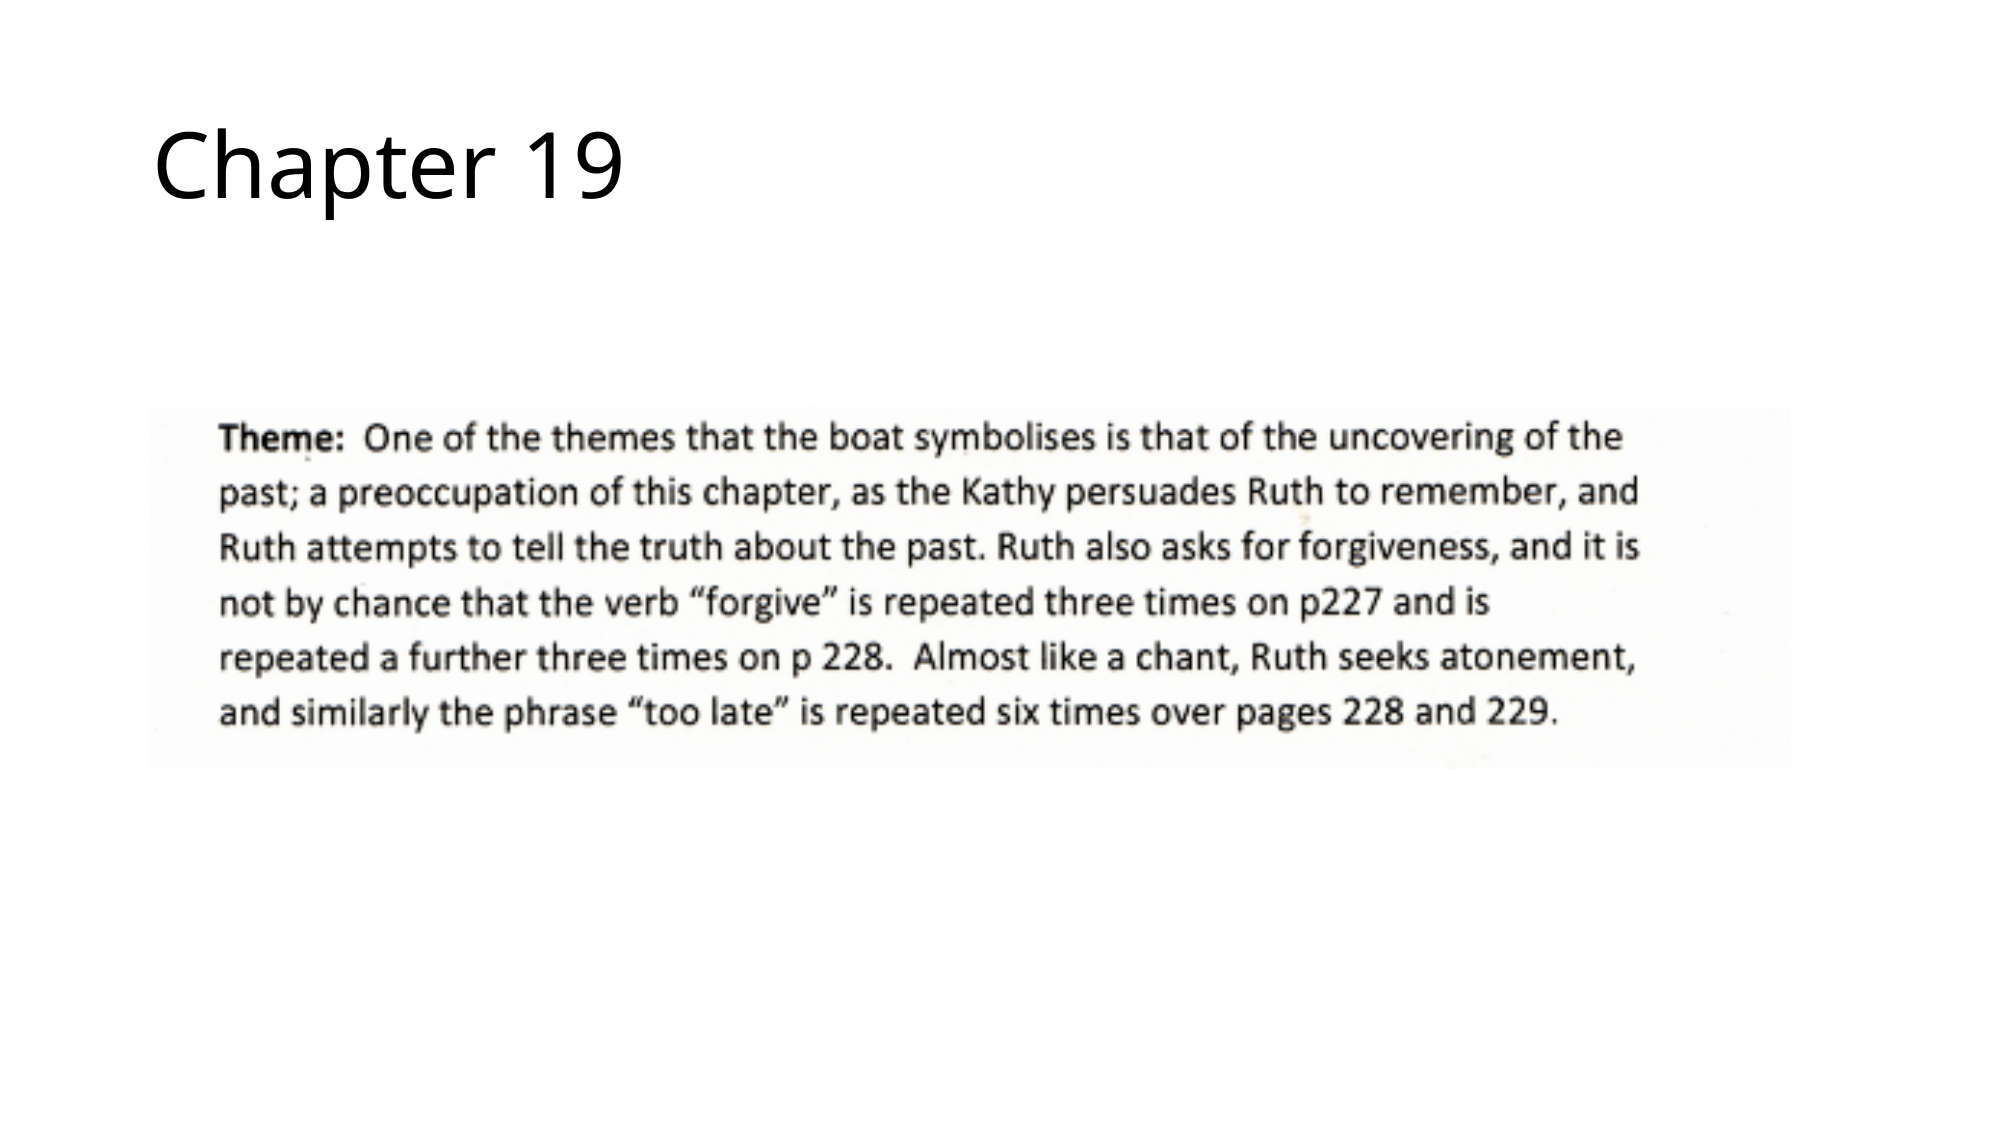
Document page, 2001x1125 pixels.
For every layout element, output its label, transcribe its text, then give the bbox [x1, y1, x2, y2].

title Chapter 19 [137, 59, 1863, 278]
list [150, 407, 1791, 769]
